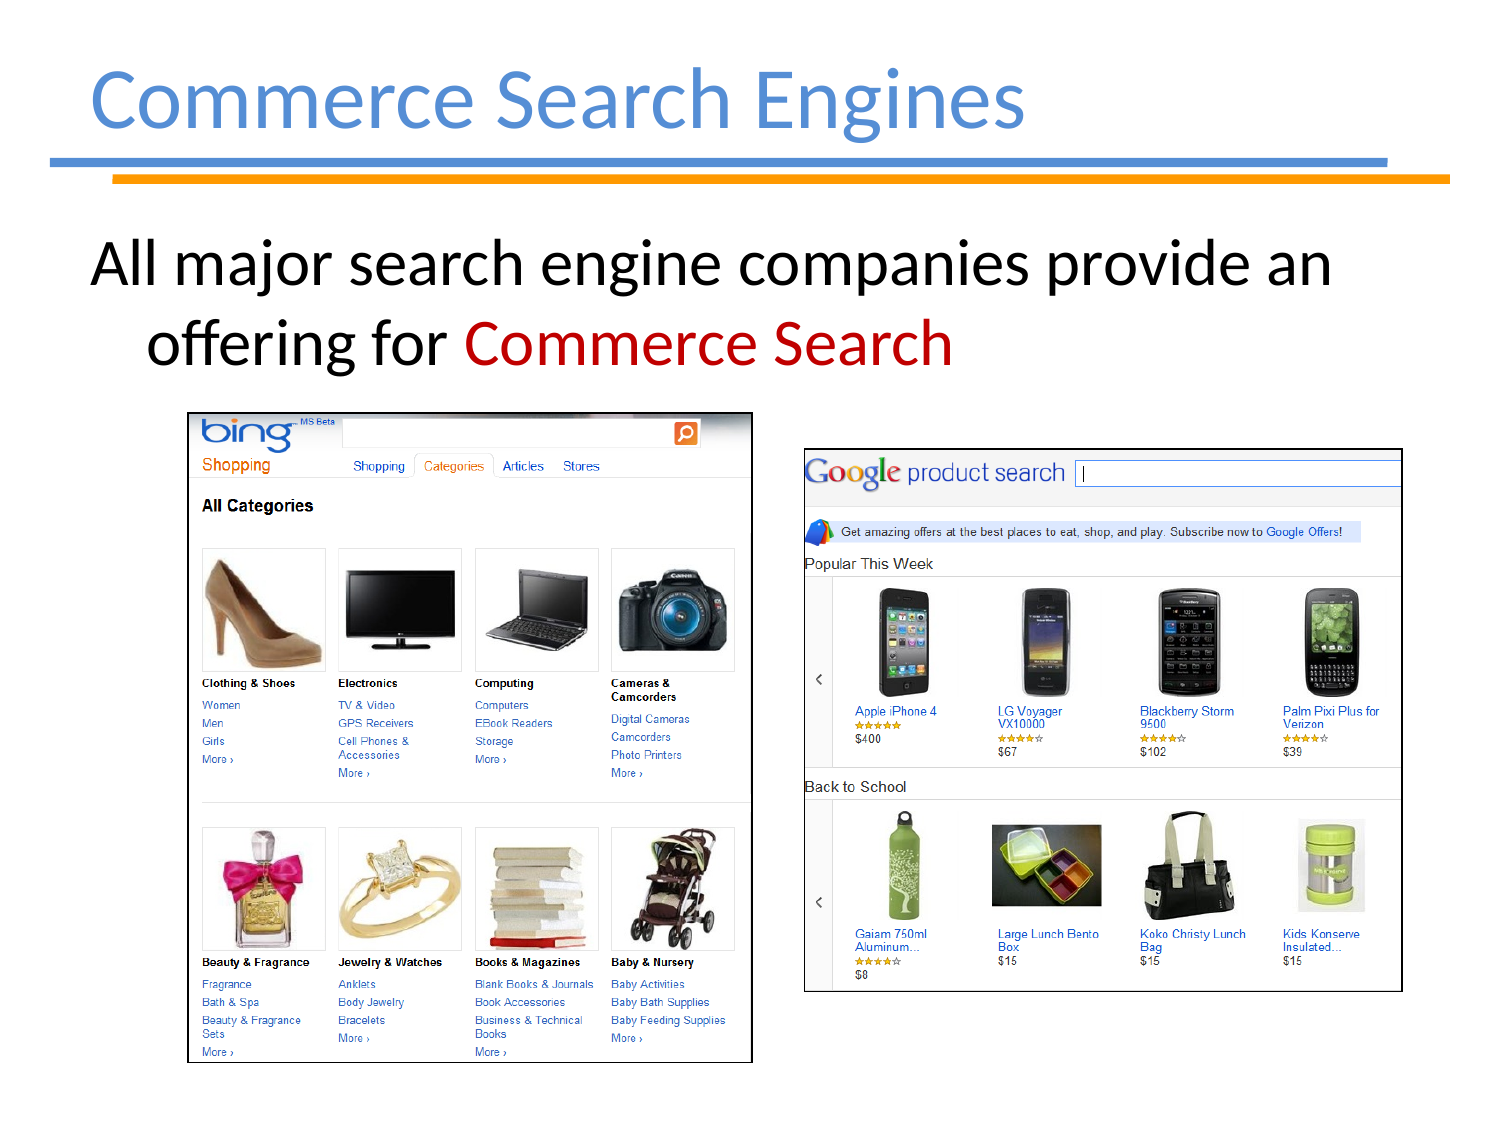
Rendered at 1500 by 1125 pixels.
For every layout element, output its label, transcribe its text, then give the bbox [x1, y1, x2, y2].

title Commerce Search Engines [75, 23, 1407, 164]
list All major search engine companies provide an offering for Commerce Search [75, 210, 1425, 1048]
picture [804, 449, 1402, 992]
picture [188, 413, 752, 1063]
